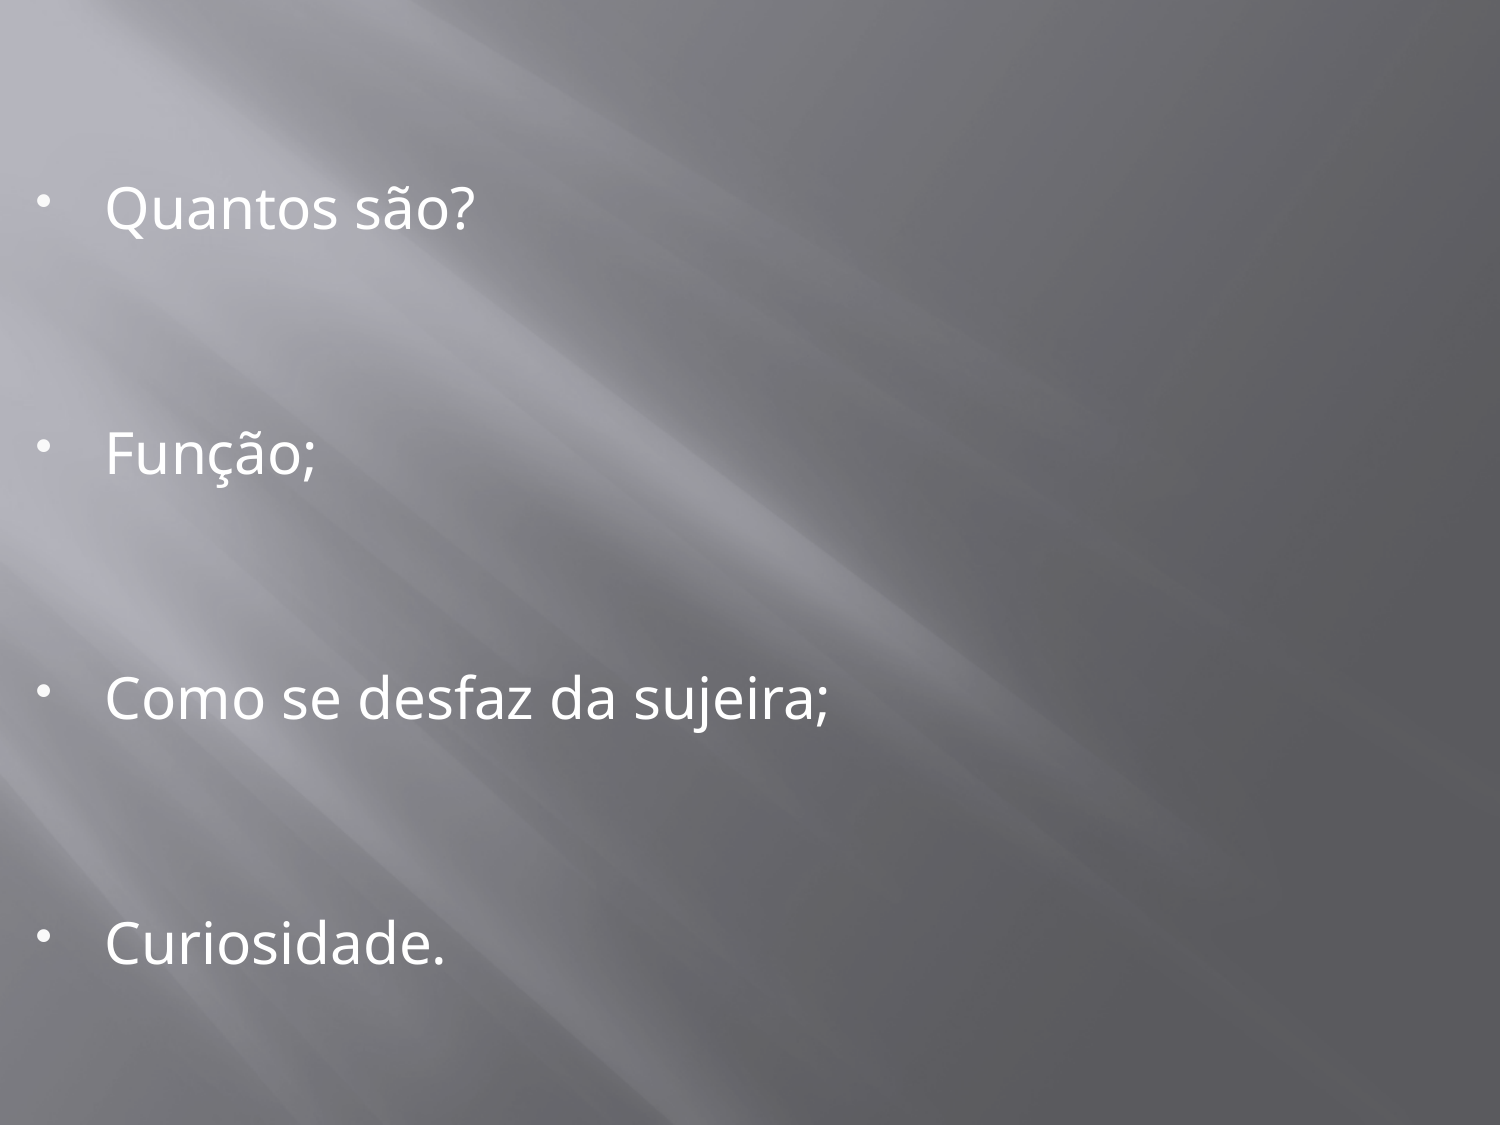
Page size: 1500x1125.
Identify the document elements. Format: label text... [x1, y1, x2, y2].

list Quantos são? Função; Como se desfaz da sujeira; Curiosidade. [0, 0, 1500, 1125]
